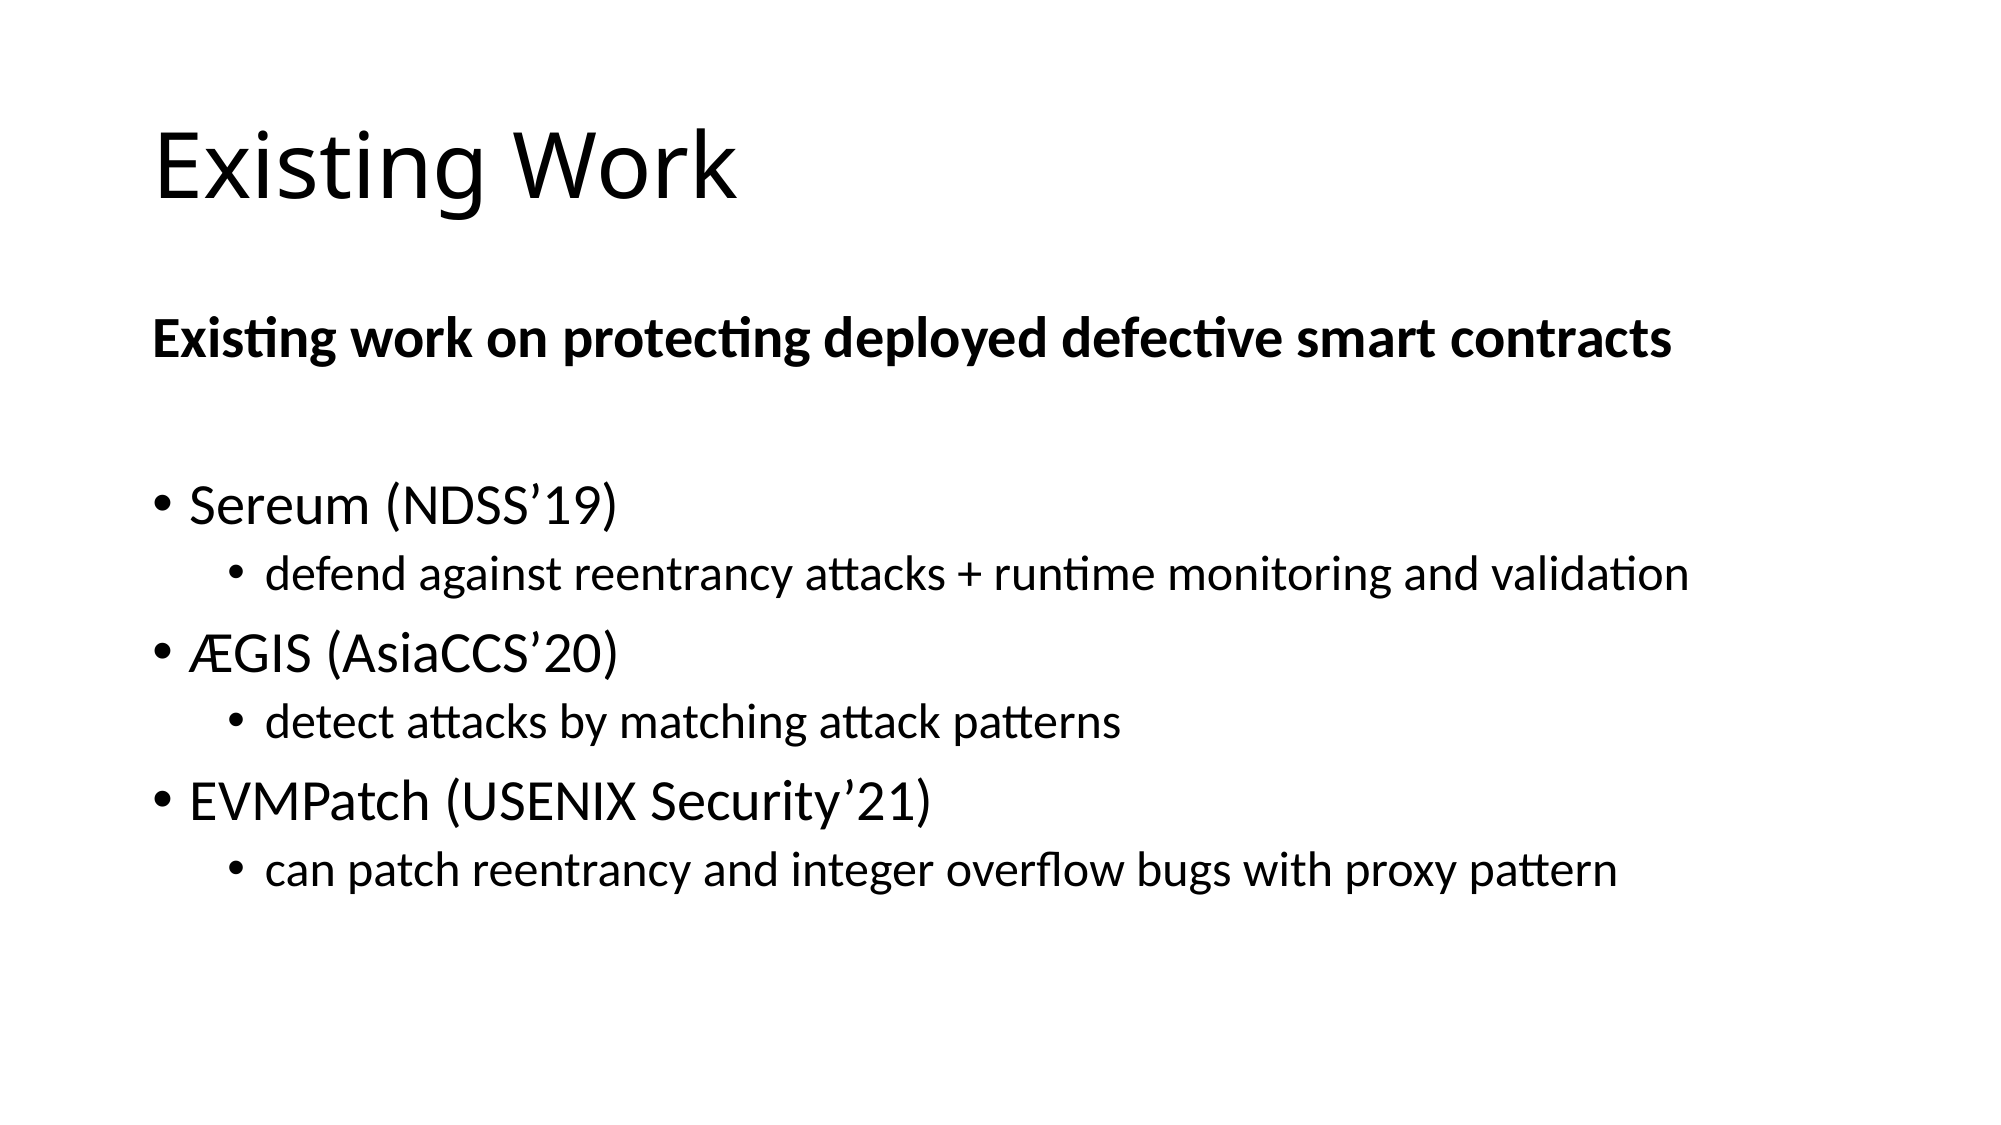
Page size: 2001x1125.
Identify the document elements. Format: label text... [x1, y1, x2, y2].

title Existing Work [137, 59, 1863, 278]
list Existing work on protecting deployed defective smart contracts Sereum (NDSS’19) defend against reentrancy attacks + runtime monitoring and validation ÆGIS (AsiaCCS’20) detect attacks by matching attack patterns EVMPatch (USENIX Security’21) can patch reentrancy and integer overflow bugs with proxy pattern [137, 299, 1863, 1014]
